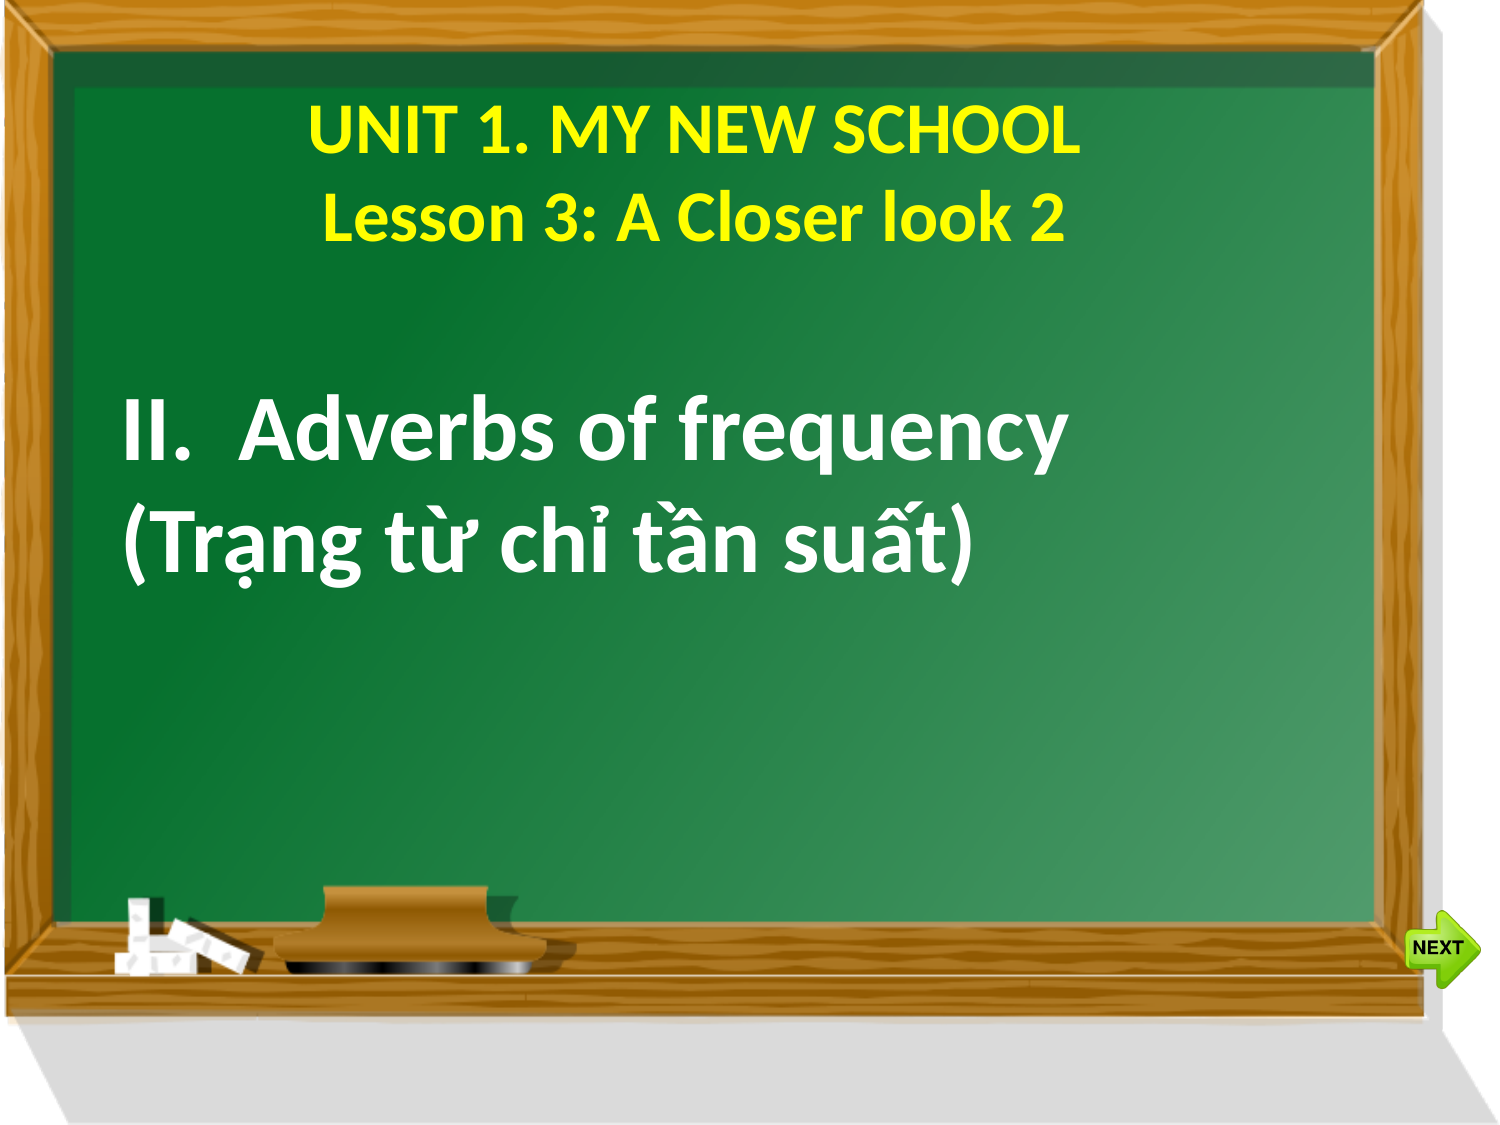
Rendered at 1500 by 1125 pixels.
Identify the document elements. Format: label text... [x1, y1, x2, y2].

text_box II. Adverbs of frequency (Trạng từ chỉ tần suất) [105, 359, 1390, 722]
text_box UNIT 1. MY NEW SCHOOL Lesson 3: A Closer look 2 [280, 73, 1109, 264]
picture [0, 0, 1500, 1125]
